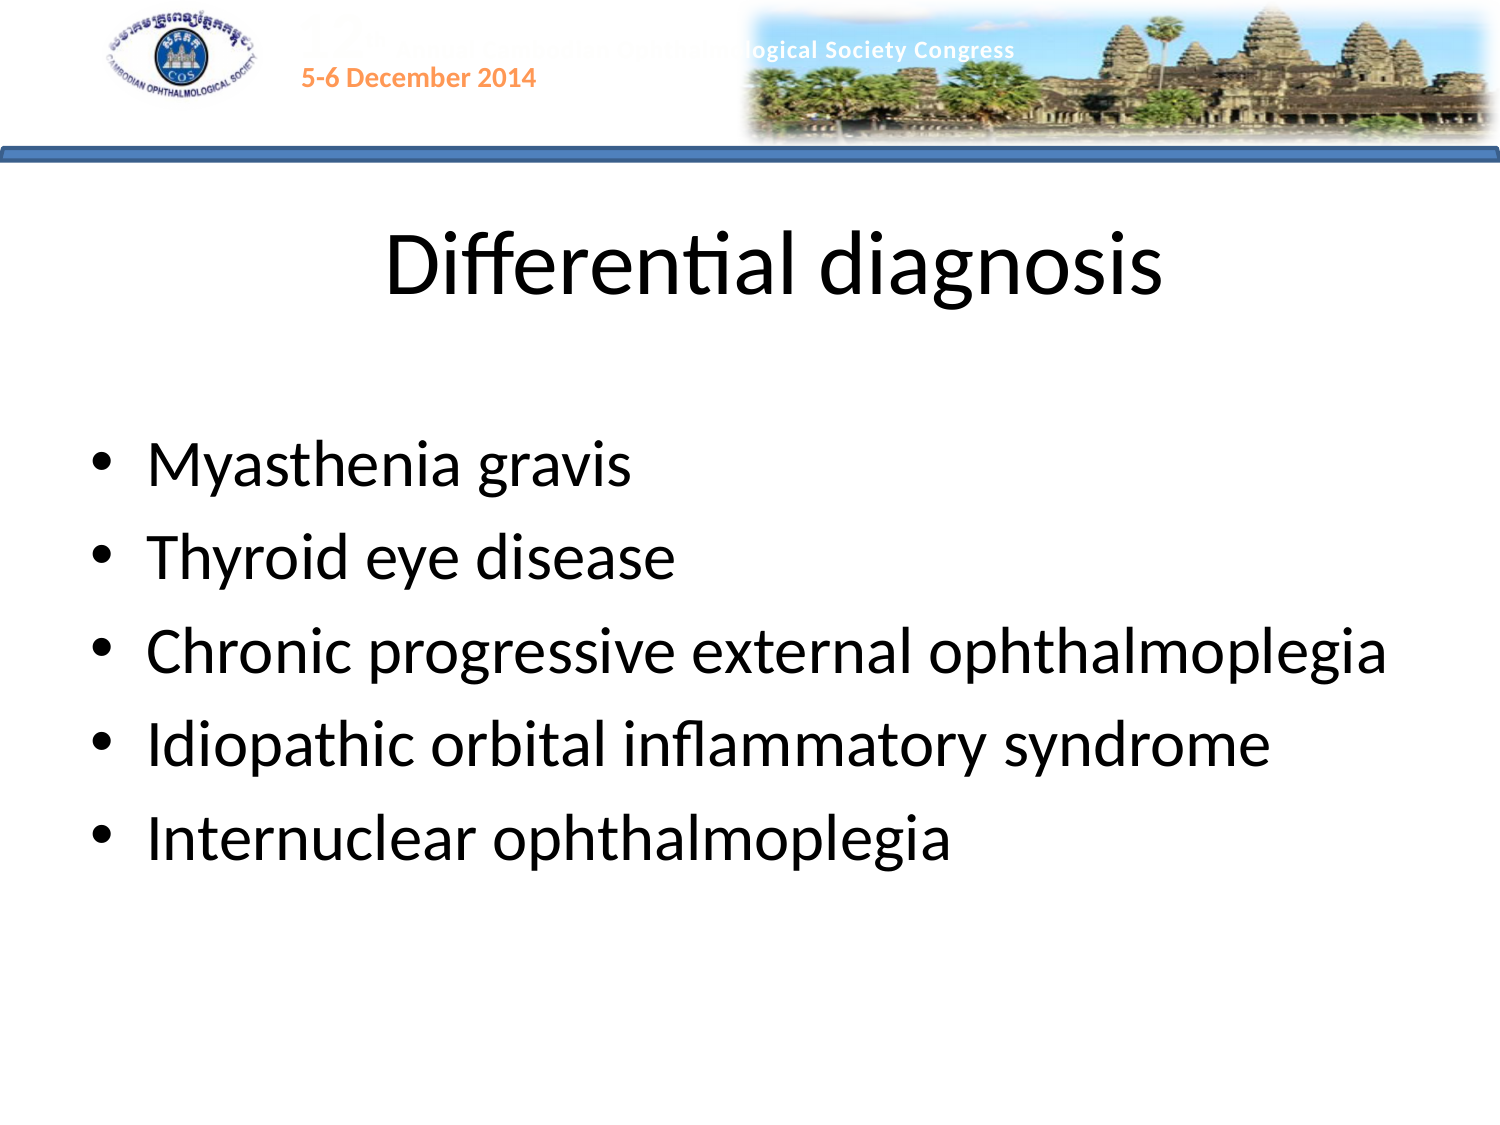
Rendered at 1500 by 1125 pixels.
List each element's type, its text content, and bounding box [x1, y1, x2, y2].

picture [767, 29, 1472, 121]
picture [118, 17, 247, 95]
title Differential diagnosis [99, 174, 1450, 342]
list Myasthenia gravis Thyroid eye disease Chronic progressive external ophthalmoplegia Idiopathic orbital inflammatory syndrome Internuclear ophthalmoplegia [75, 412, 1425, 1005]
